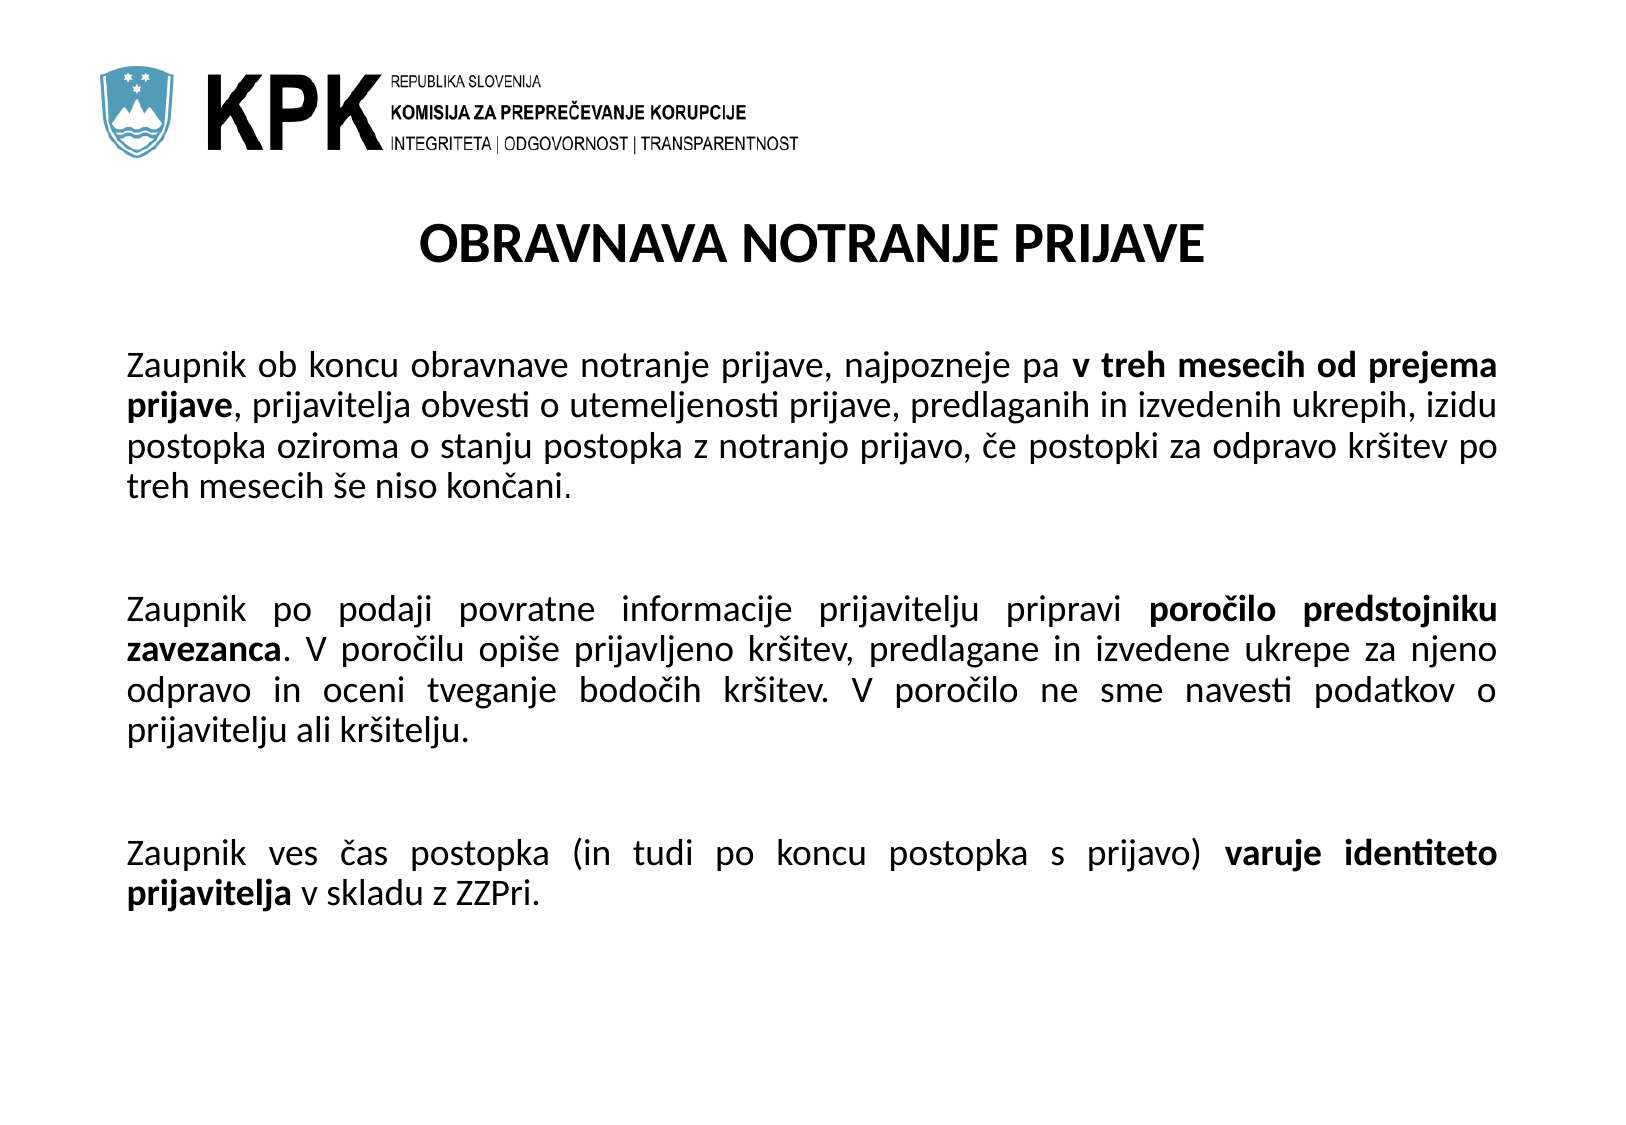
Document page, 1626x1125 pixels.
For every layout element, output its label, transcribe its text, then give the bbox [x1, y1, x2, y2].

title OBRAVNAVA NOTRANJE PRIJAVE [111, 187, 1514, 300]
list Zaupnik ob koncu obravnave notranje prijave, najpozneje pa v treh mesecih od prejema prijave, prijavitelja obvesti o utemeljenosti prijave, predlaganih in izvedenih ukrepih, izidu postopka oziroma o stanju postopka z notranjo prijavo, če postopki za odpravo kršitev po treh mesecih še niso končani. Zaupnik po podaji povratne informacije prijavitelju pripravi poročilo predstojniku zavezanca. V poročilu opiše prijavljeno kršitev, predlagane in izvedene ukrepe za njeno odpravo in oceni tveganje bodočih kršitev. V poročilo ne sme navesti podatkov o prijavitelju ali kršitelju. Zaupnik ves čas postopka (in tudi po koncu postopka s prijavo) varuje identiteto prijavitelja v skladu z ZZPri. [111, 337, 1514, 1014]
picture [100, 66, 798, 158]
